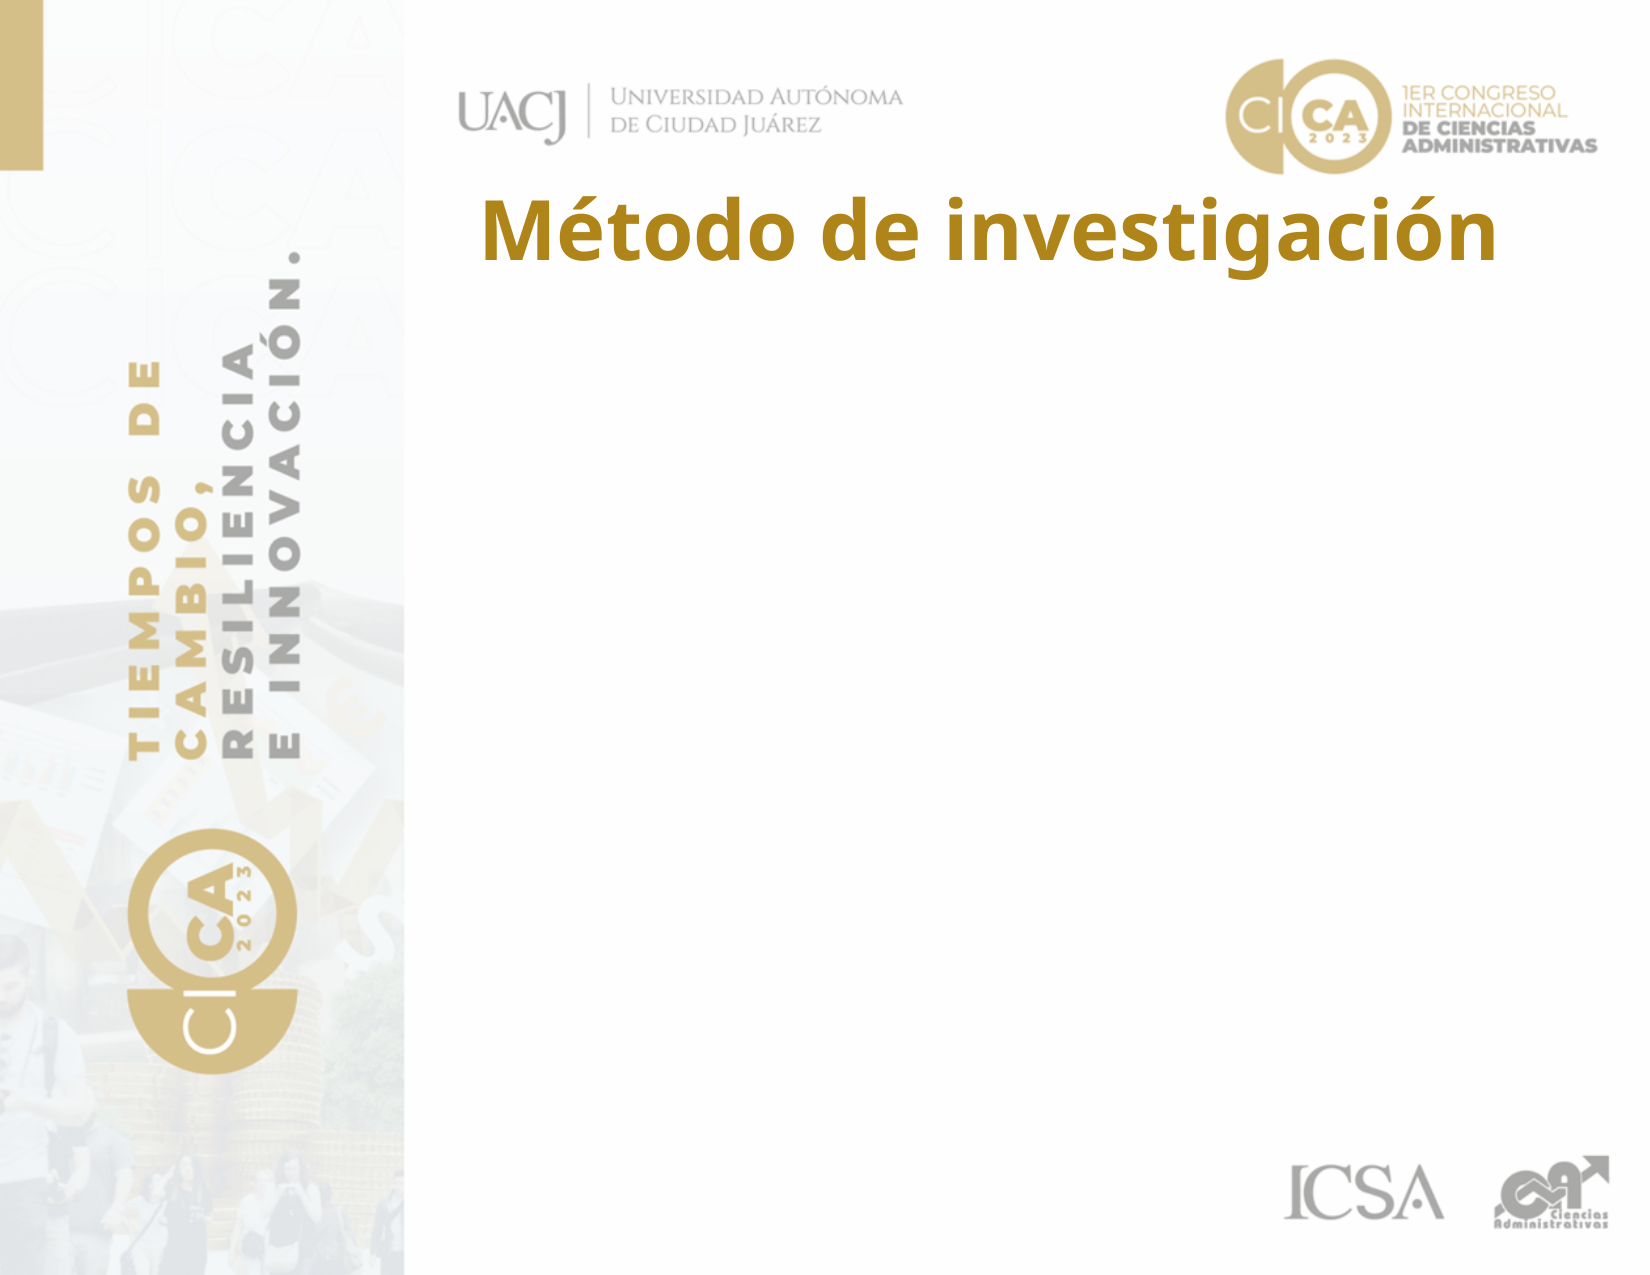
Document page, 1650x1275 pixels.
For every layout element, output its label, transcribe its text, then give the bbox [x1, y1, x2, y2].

text_box Método de investigación [386, 188, 1594, 284]
